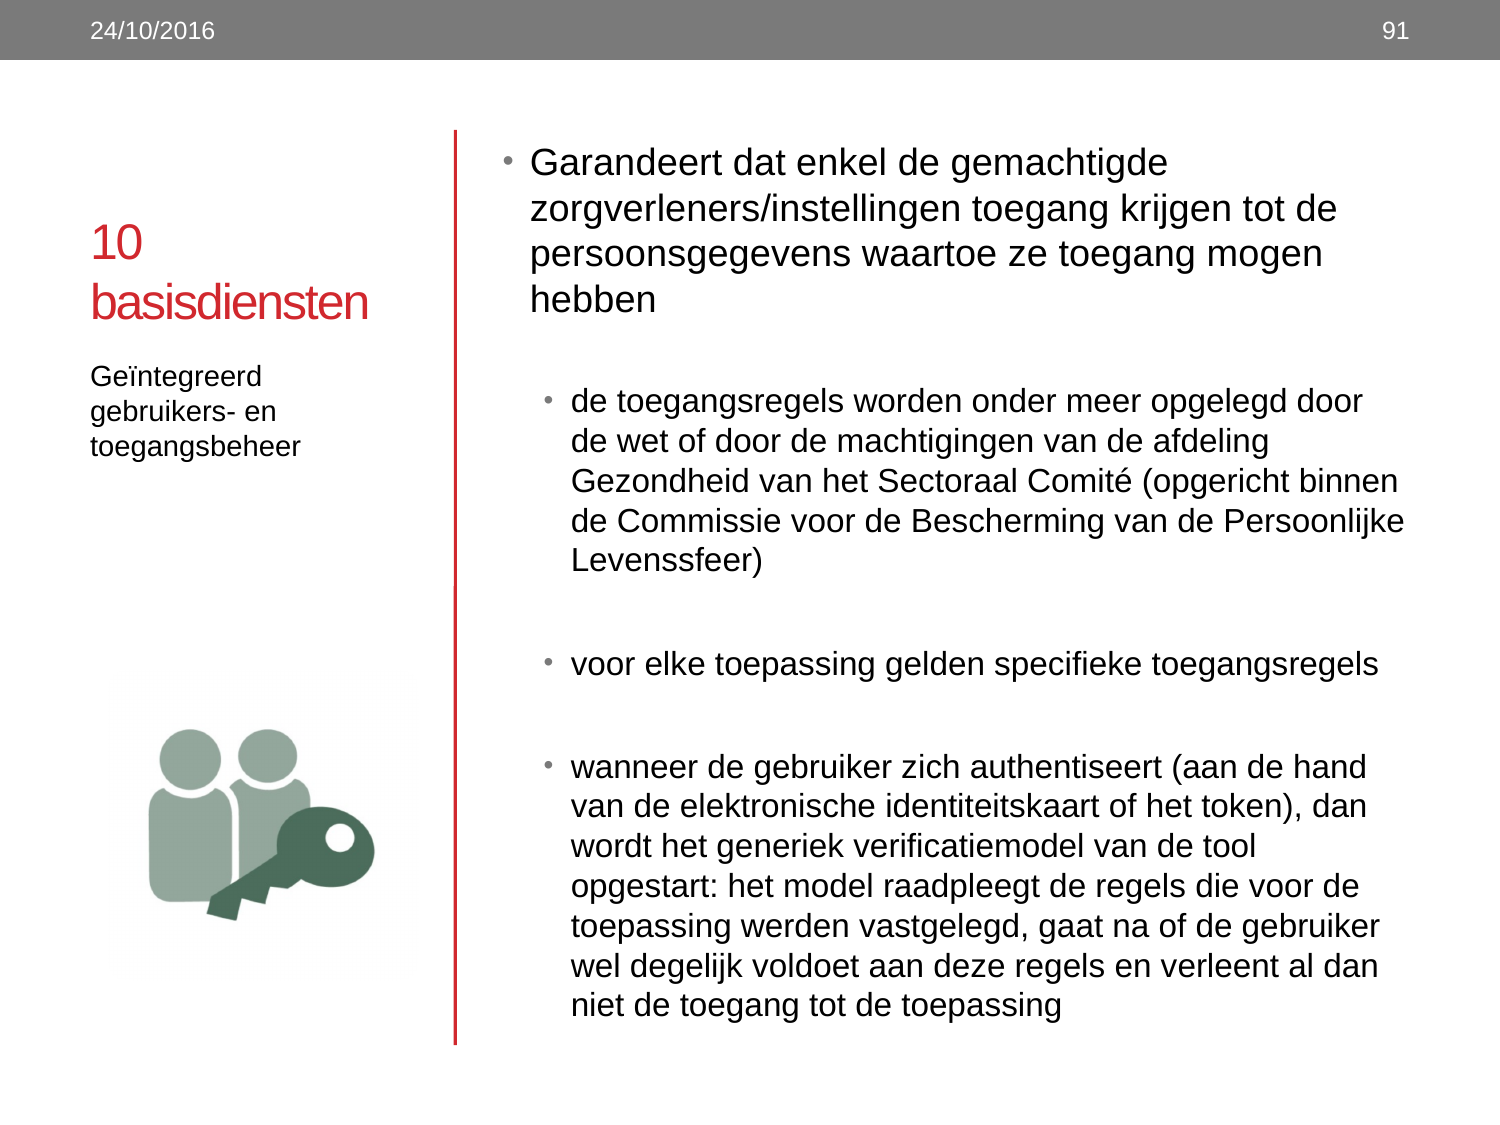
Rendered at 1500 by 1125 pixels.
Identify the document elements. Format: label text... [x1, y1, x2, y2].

list Garandeert dat enkel de gemachtigde zorgverleners/instellingen toegang krijgen tot de persoonsgegevens waartoe ze toegang mogen hebben de toegangsregels worden onder meer opgelegd door de wet of door de machtigingen van de afdeling Gezondheid van het Sectoraal Comité (opgericht binnen de Commissie voor de Bescherming van de Persoonlijke Levenssfeer) voor elke toepassing gelden specifieke toegangsregels wanneer de gebruiker zich authentiseert (aan de hand van de elektronische identiteitskaart of het token), dan wordt het generiek verificatiemodel van de tool opgestart: het model raadpleegt de regels die voor de toepassing werden vastgelegd, gaat na of de gebruiker wel degelijk voldoet aan deze regels en verleent al dan niet de toegang tot de toepassing [487, 129, 1425, 1045]
picture [105, 668, 420, 982]
list Geïntegreerd gebruikers- en toegangsbeheer [75, 349, 426, 1046]
title 10 basisdiensten [75, 129, 426, 337]
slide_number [75, 3, 550, 57]
slide_number 91 [1250, 3, 1425, 57]
